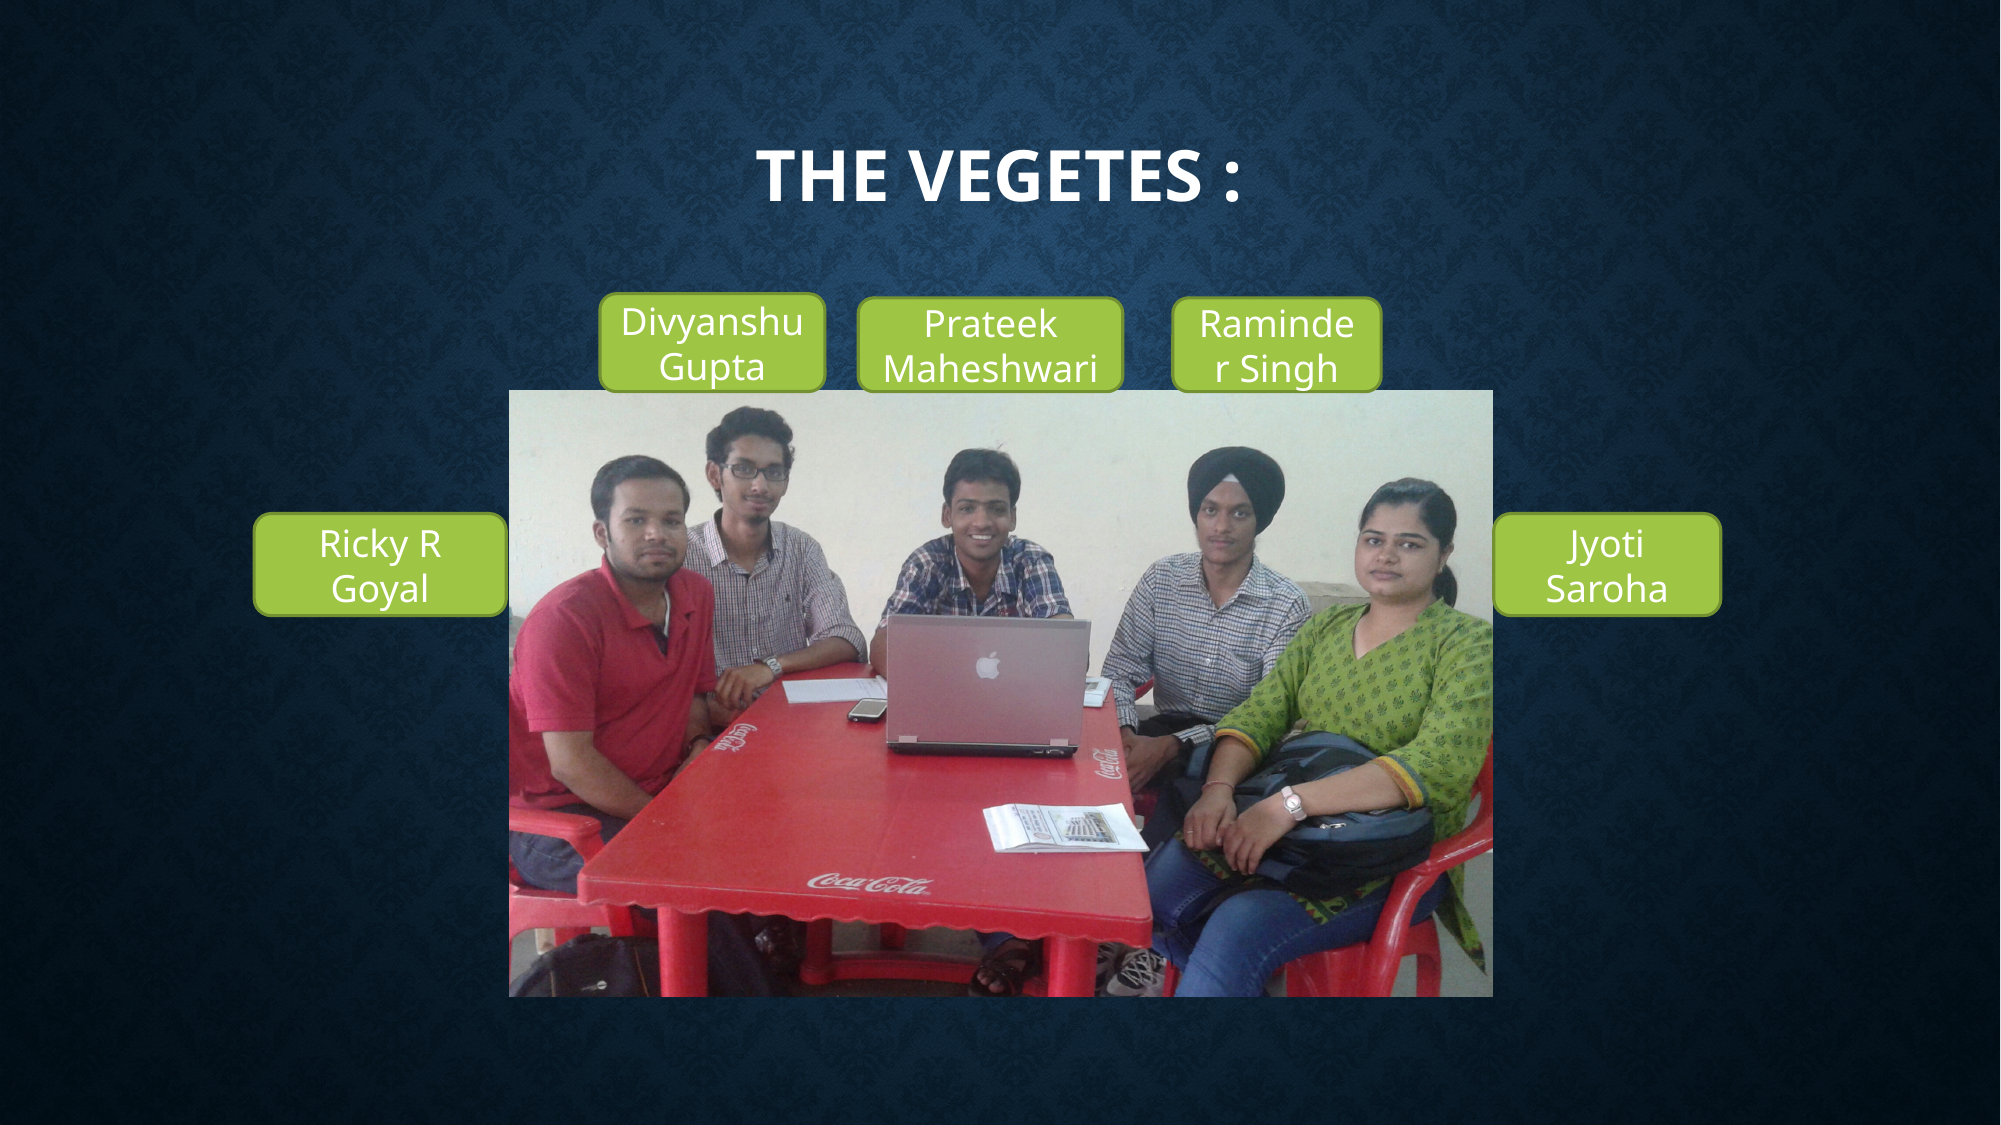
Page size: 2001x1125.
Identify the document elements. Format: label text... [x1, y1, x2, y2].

text_box Jyoti Saroha [1499, 511, 1723, 618]
title The VegeteS : [149, 69, 1849, 287]
text_box Raminder Singh [1171, 296, 1383, 389]
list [509, 390, 1493, 998]
text_box Prateek Maheshwari [856, 296, 1125, 389]
text_box Divyanshu Gupta [598, 292, 827, 389]
text_box Ricky R Goyal [252, 511, 502, 618]
